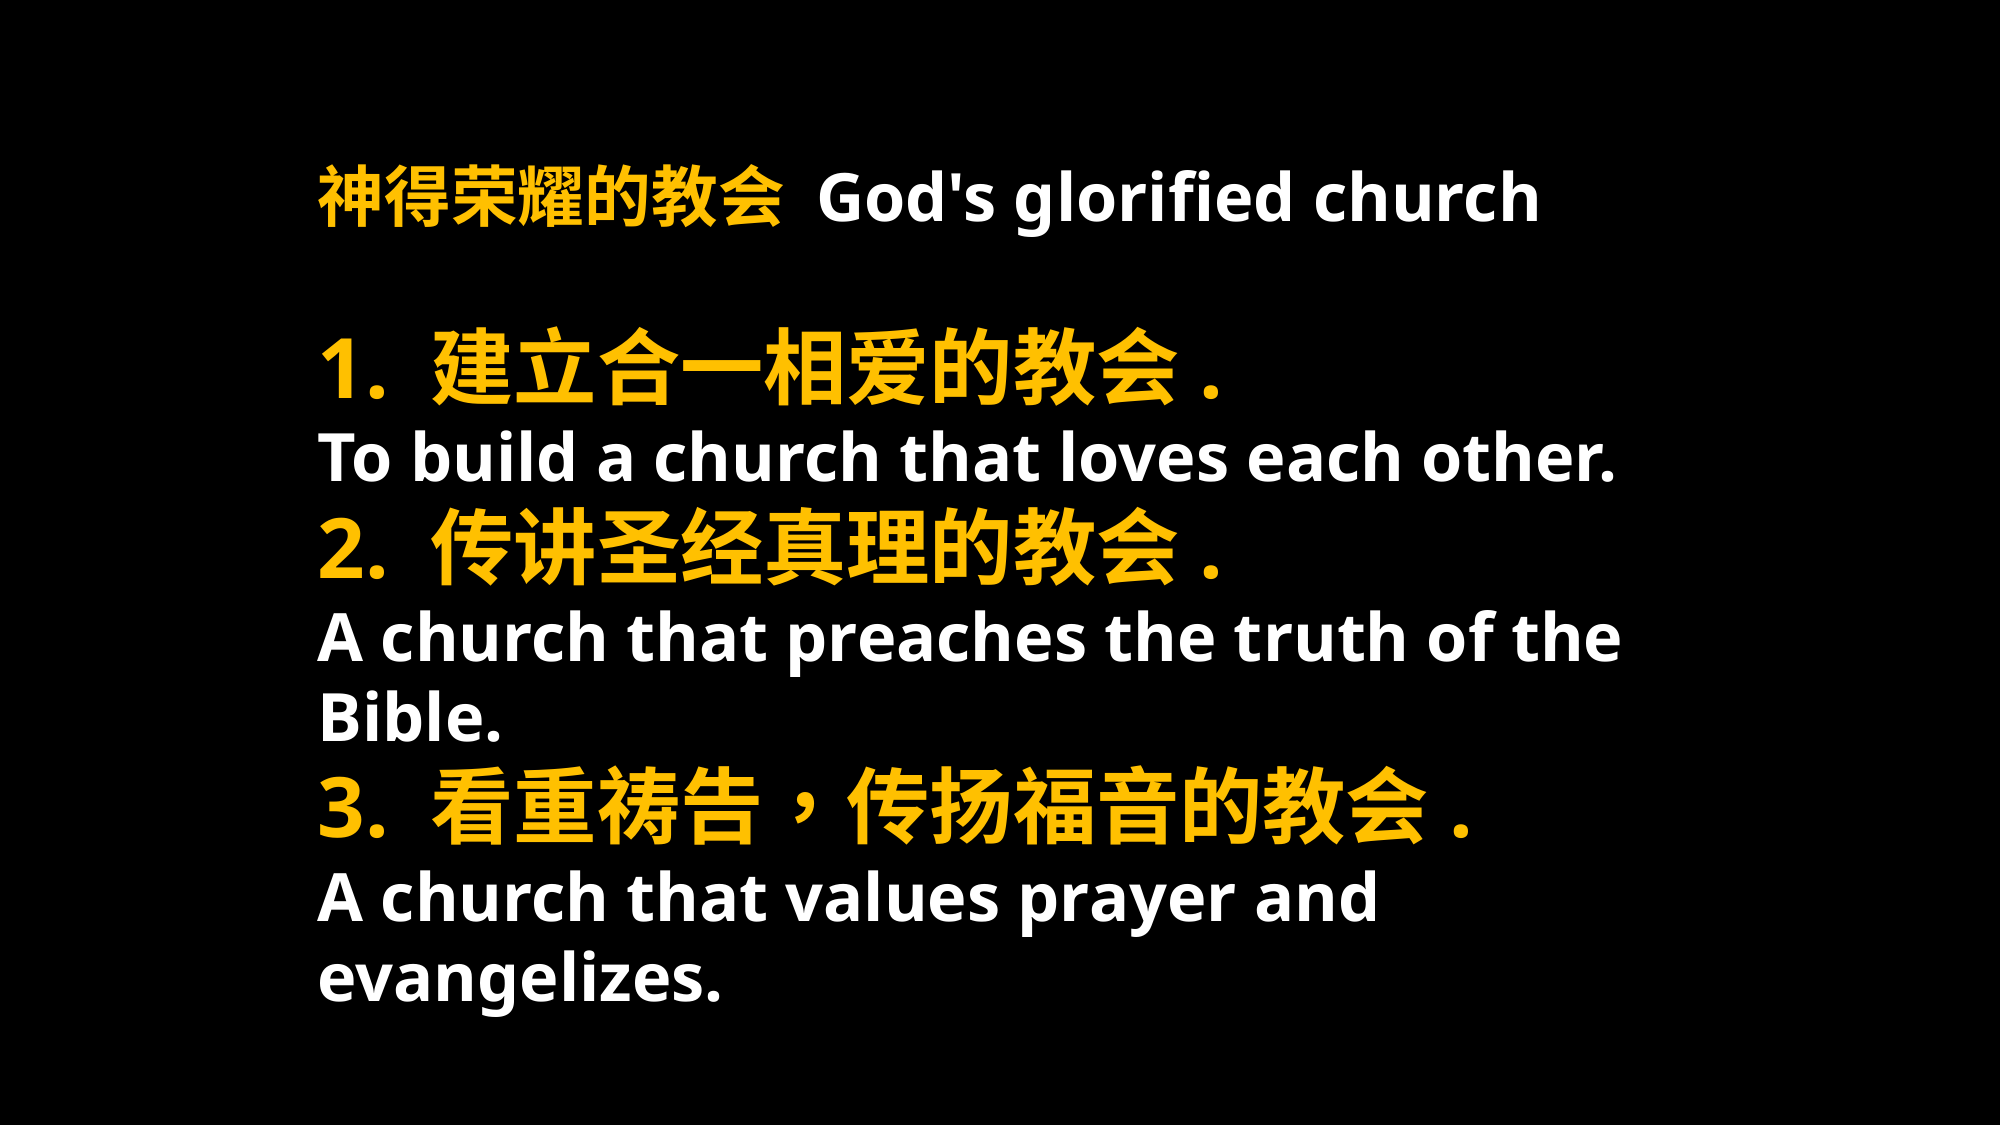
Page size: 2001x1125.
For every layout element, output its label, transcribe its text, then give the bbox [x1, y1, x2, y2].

text_box 神得荣耀的教会 God's glorified church 1. 建立合一相爱的教会. To build a church that loves each other. 2. 传讲圣经真理的教会. A church that preaches the truth of the Bible. 3. 看重祷告，传扬福音的教会. A church that values prayer and evangelizes. [302, 147, 1698, 1022]
